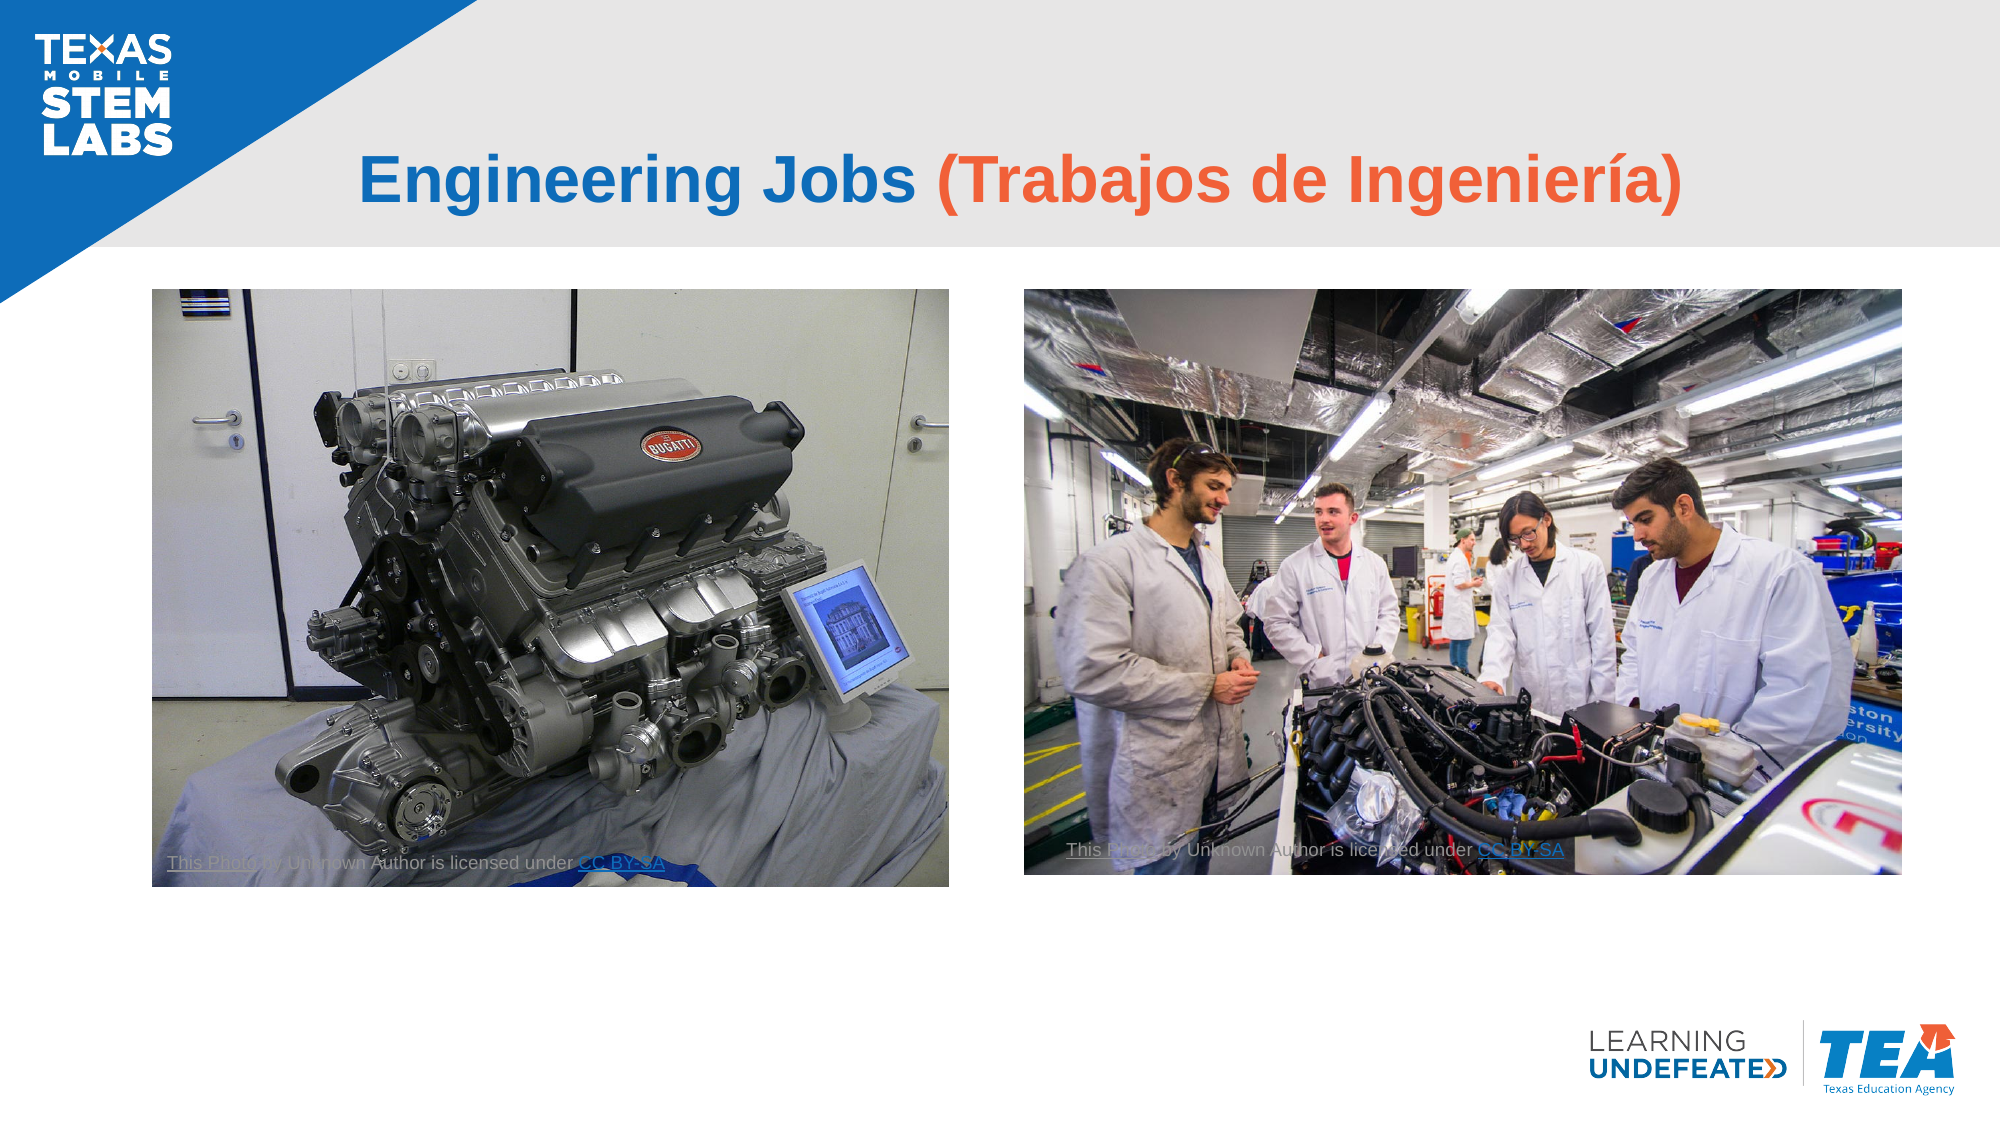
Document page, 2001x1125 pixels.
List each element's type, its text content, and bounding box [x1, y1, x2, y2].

picture [152, 289, 949, 887]
title Engineering Jobs (Trabajos de Ingeniería) [343, 71, 1799, 290]
picture [1590, 1020, 1957, 1096]
picture [1024, 289, 1902, 875]
picture [35, 34, 173, 160]
